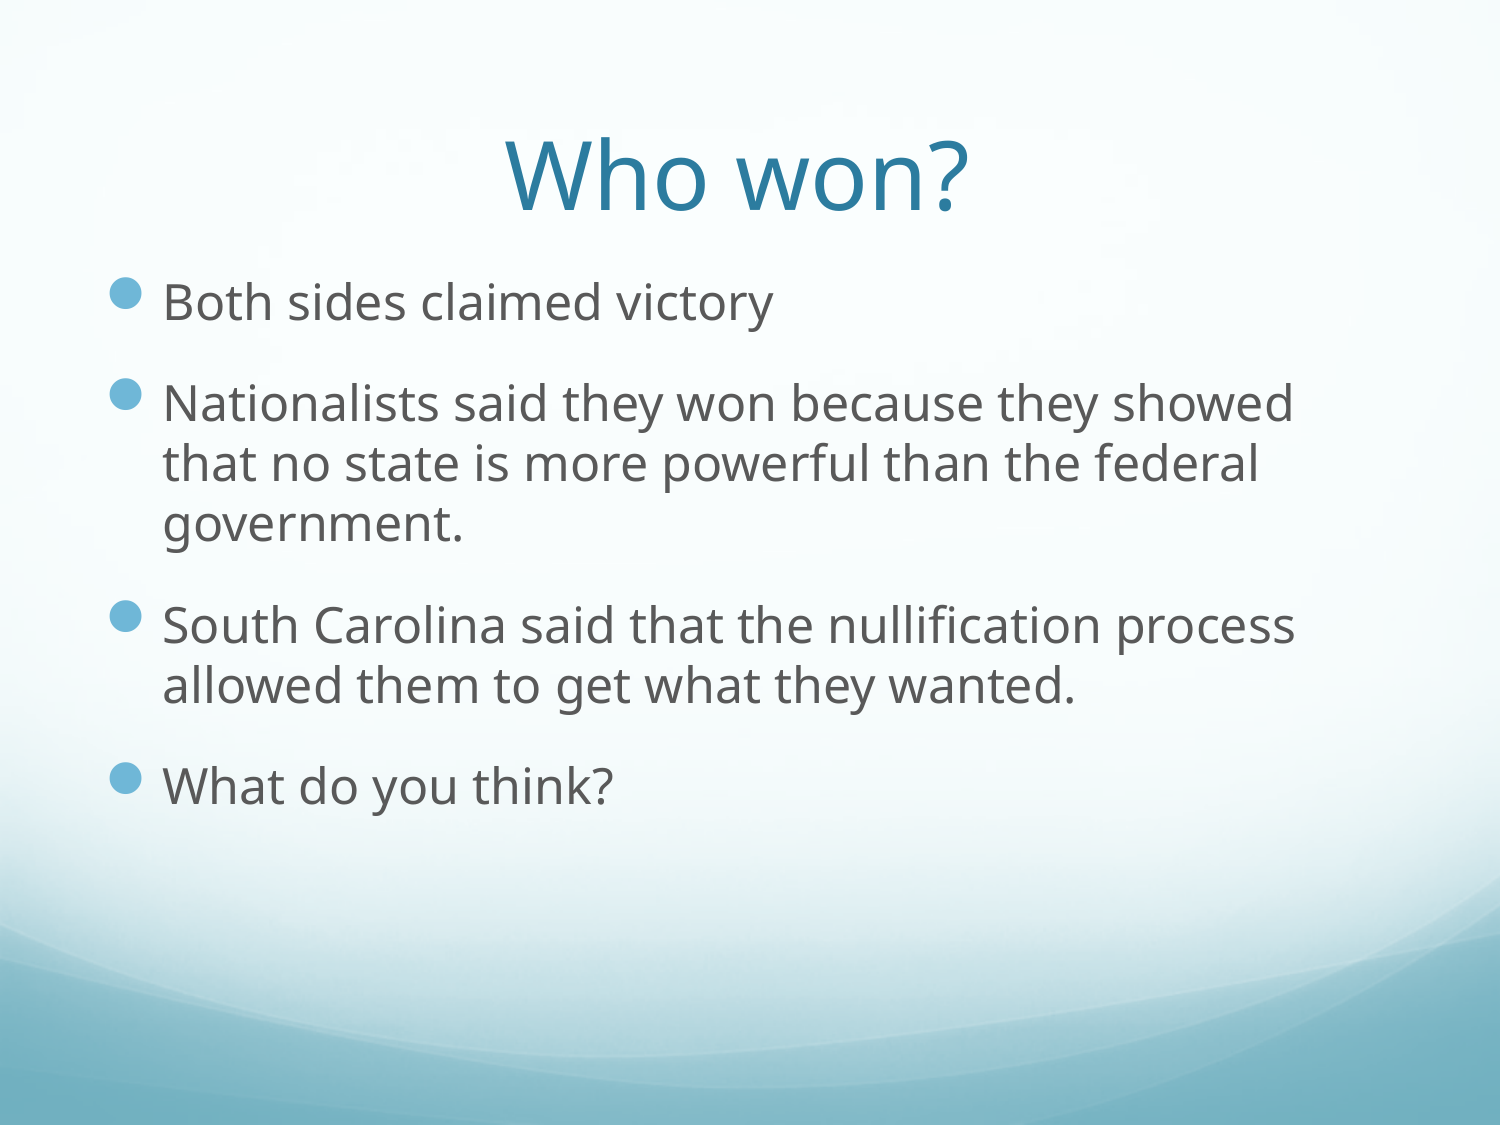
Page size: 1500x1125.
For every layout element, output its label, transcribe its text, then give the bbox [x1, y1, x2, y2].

list Both sides claimed victory Nationalists said they won because they showed that no state is more powerful than the federal government. South Carolina said that the nullification process allowed them to get what they wanted. What do you think? [90, 262, 1410, 975]
title Who won? [90, 17, 1410, 237]
